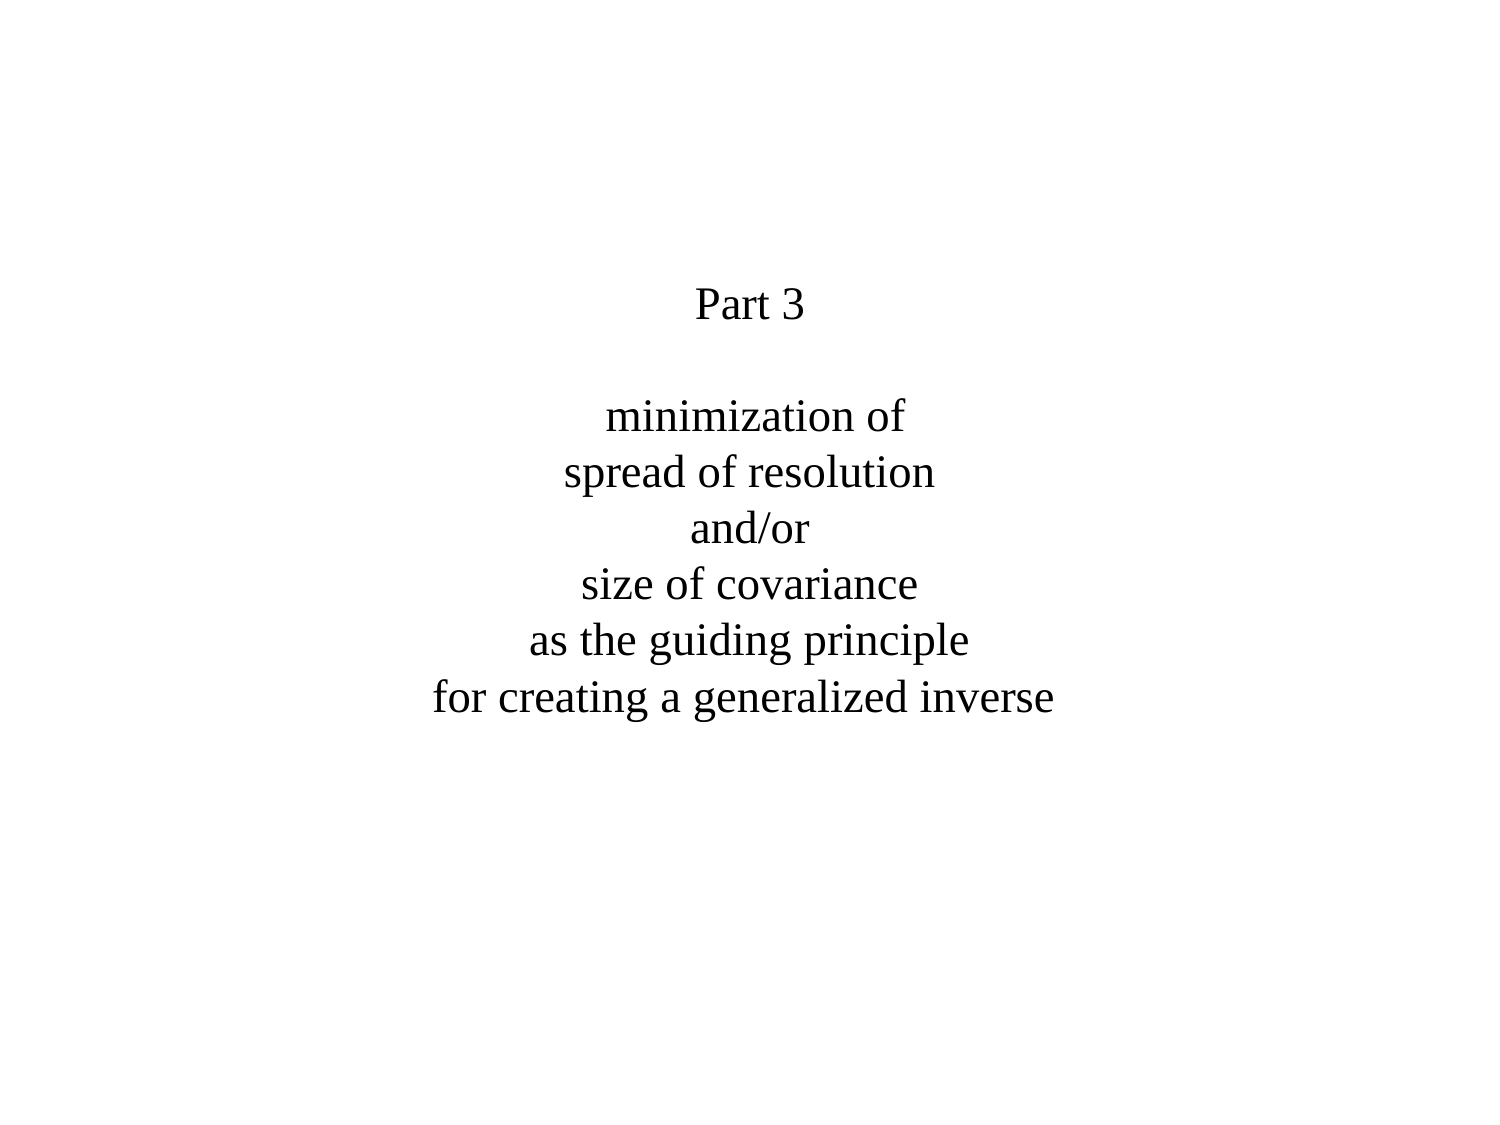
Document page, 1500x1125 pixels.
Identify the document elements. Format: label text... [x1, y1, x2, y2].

title Part 3 minimization of spread of resolution and/or size of covariance as the guiding principle for creating a generalized inverse [75, 262, 1425, 788]
